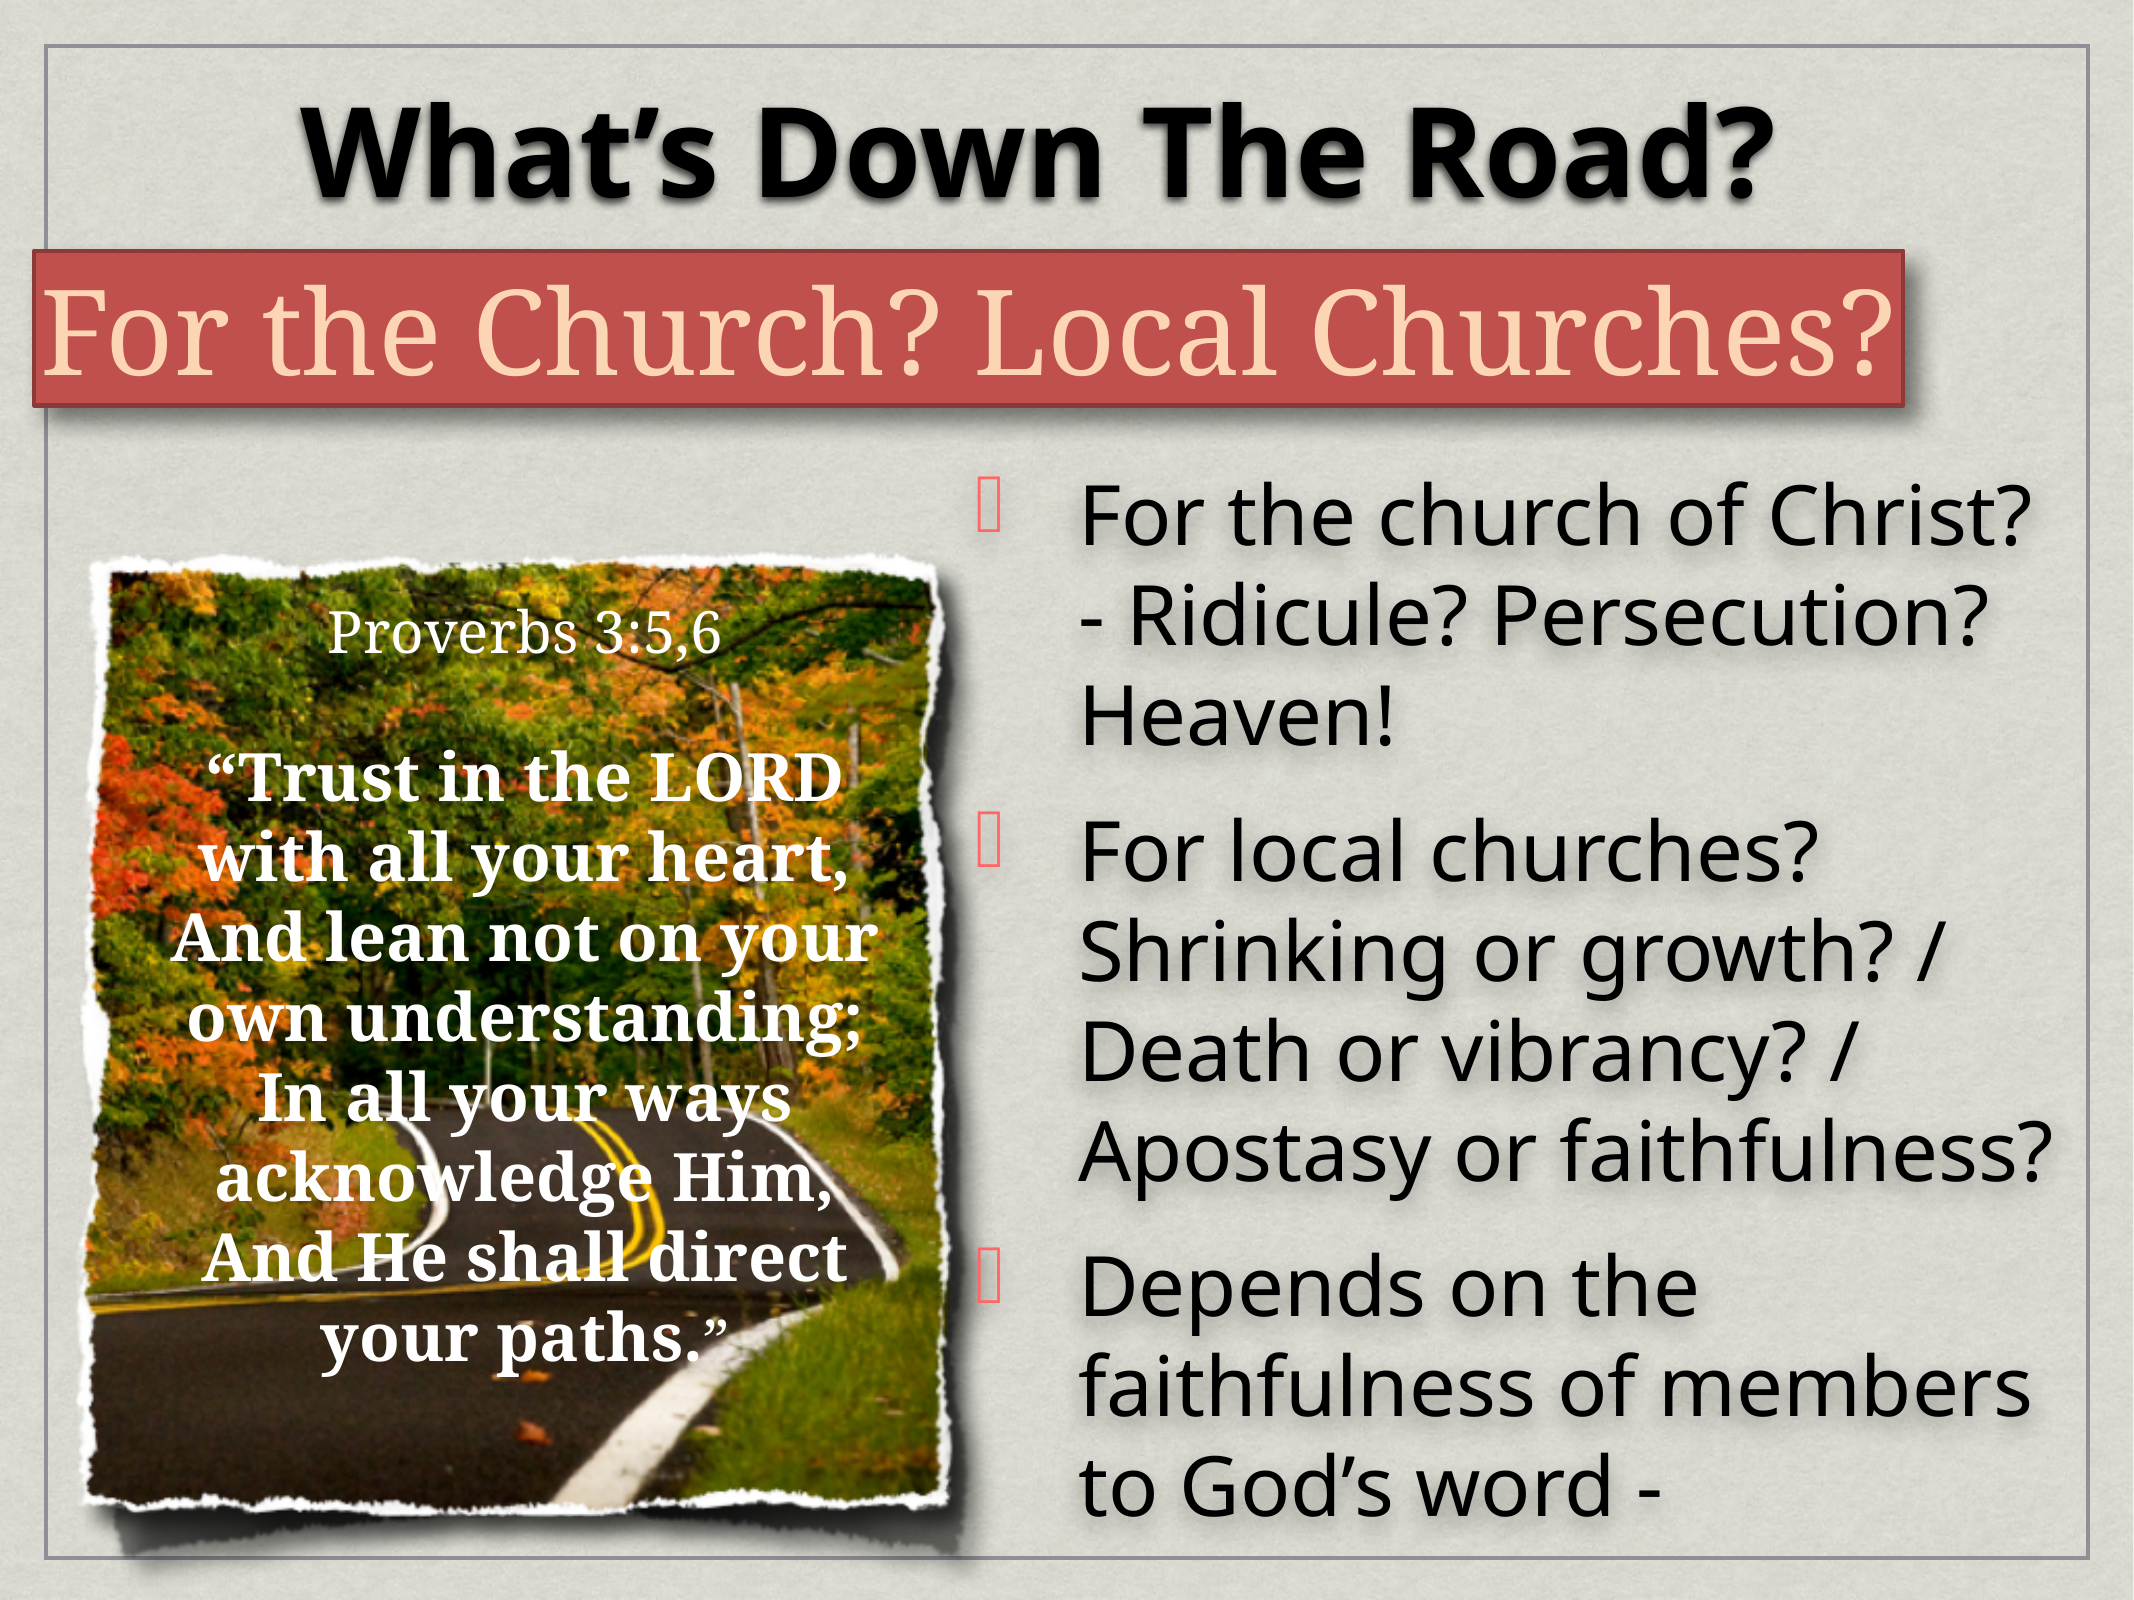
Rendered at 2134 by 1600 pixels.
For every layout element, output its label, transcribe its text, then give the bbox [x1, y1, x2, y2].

picture [0, 0, 2134, 1600]
text_box What’s Down The Road? [300, 72, 1778, 223]
text_box For the Church? Local Churches? [34, 250, 1904, 406]
text_box For the church of Christ? - Ridicule? Persecution? Heaven! For local churches? Shrinking or growth? / Death or vibrancy? / Apostasy or faithfulness? Depends on the faithfulness of members to God’s word - [968, 456, 2065, 1538]
